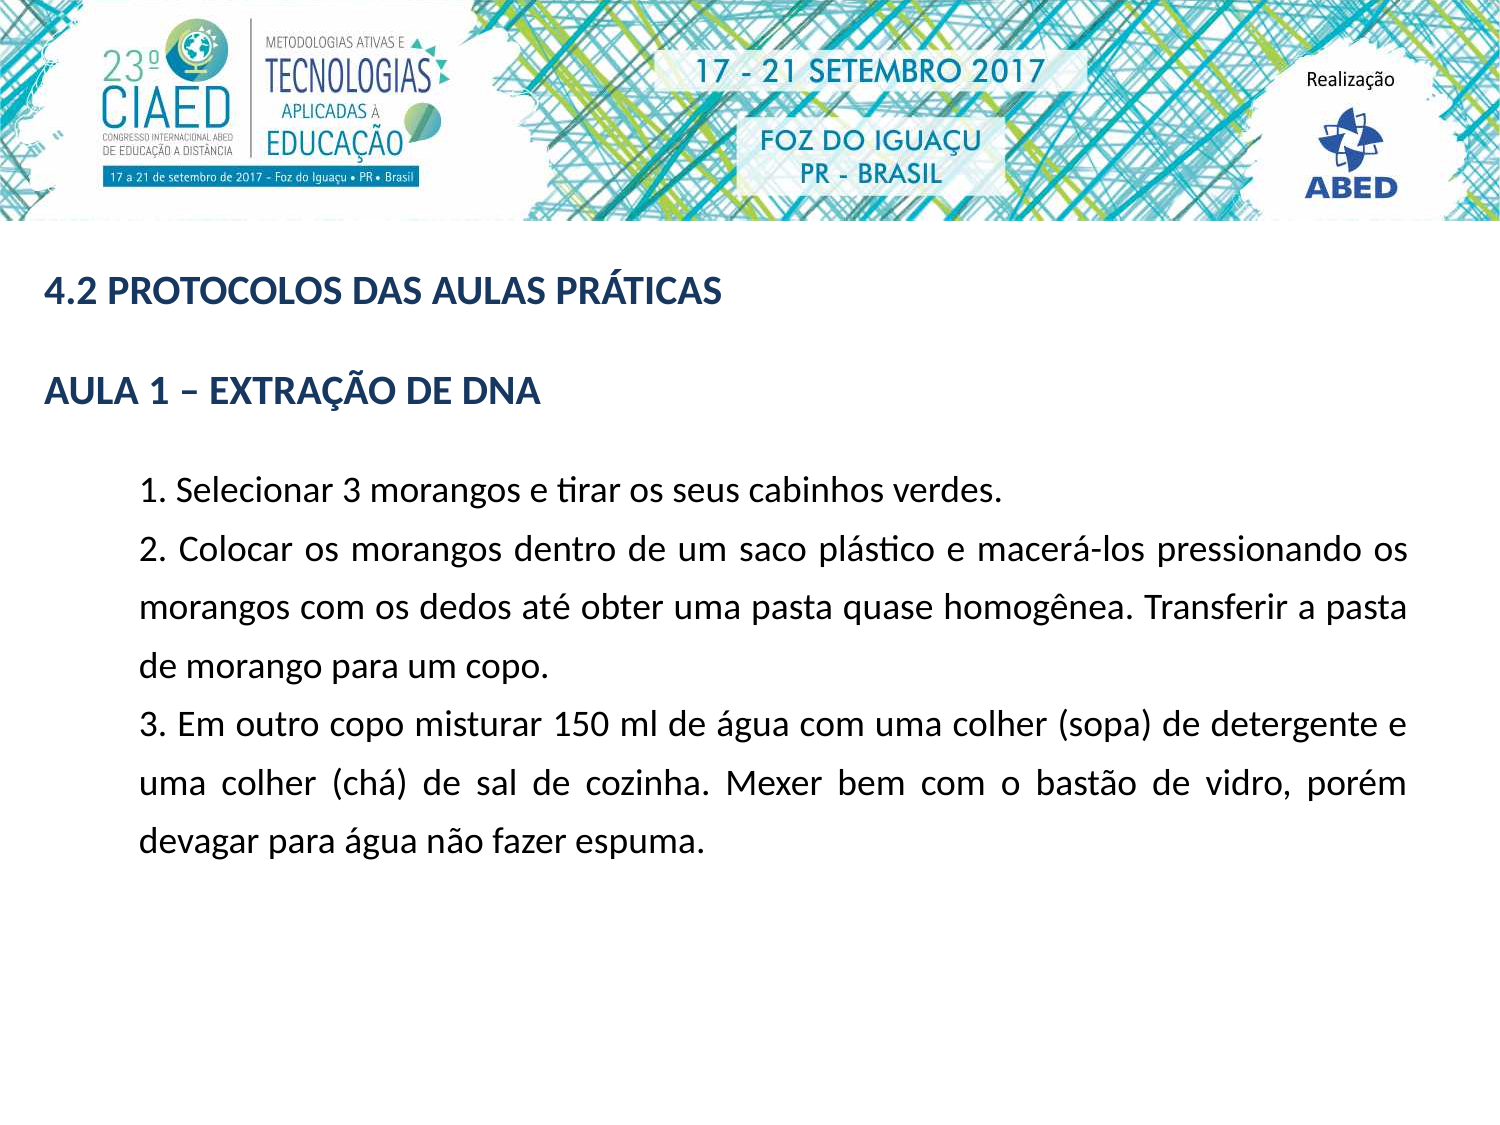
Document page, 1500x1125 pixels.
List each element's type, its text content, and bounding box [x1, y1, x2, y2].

text_box 4.2 PROTOCOLOS DAS AULAS PRÁTICAS AULA 1 – EXTRAÇÃO DE DNA [29, 255, 1424, 421]
picture [0, 0, 1500, 222]
text_box 1. Selecionar 3 morangos e tirar os seus cabinhos verdes. 2. Colocar os morangos dentro de um saco plástico e macerá-los pressionando os morangos com os dedos até obter uma pasta quase homogênea. Transferir a pasta de morango para um copo. 3. Em outro copo misturar 150 ml de água com uma colher (sopa) de detergente e uma colher (chá) de sal de cozinha. Mexer bem com o bastão de vidro, porém devagar para água não fazer espuma. [123, 444, 1424, 869]
